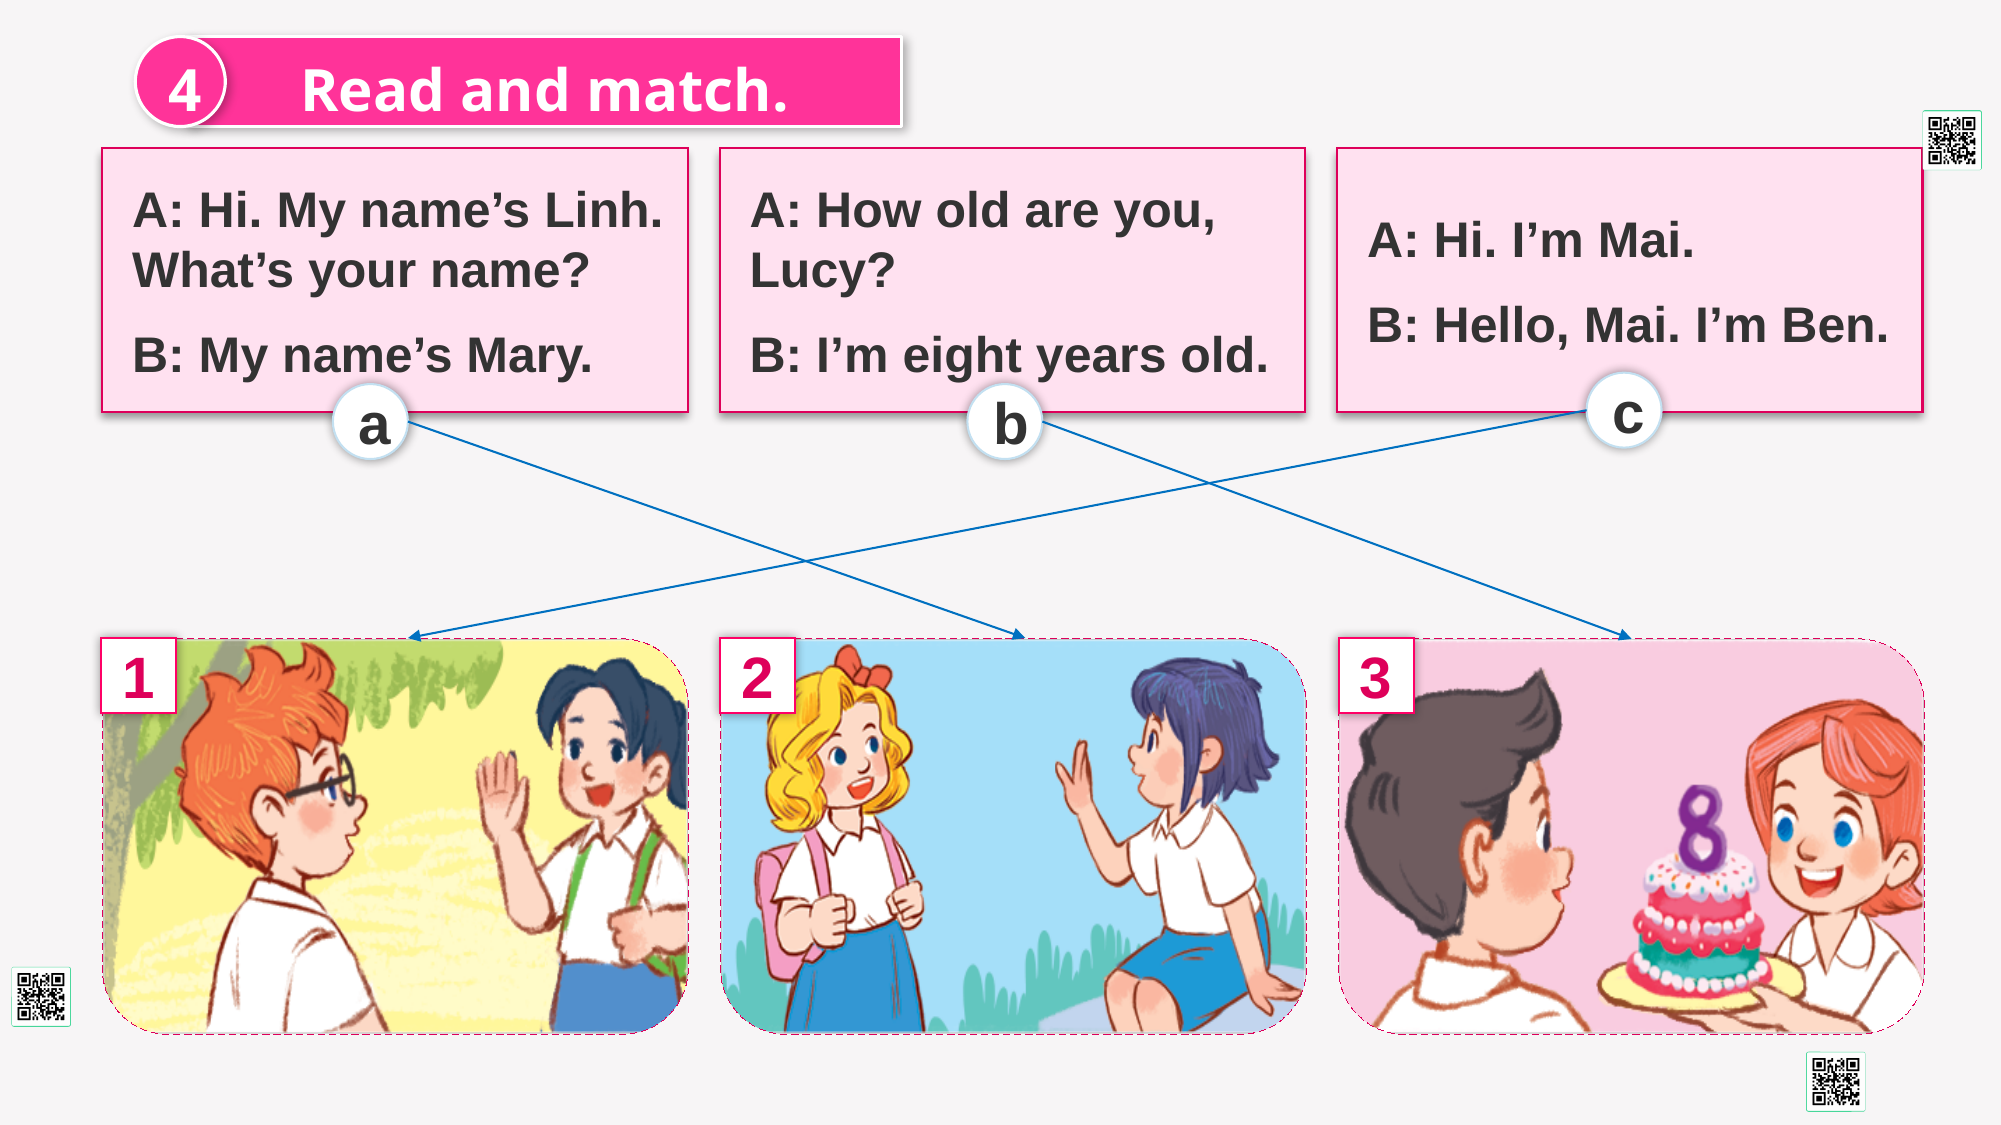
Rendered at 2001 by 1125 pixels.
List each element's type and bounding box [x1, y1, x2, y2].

text_box [407, 410, 1587, 638]
text_box [101, 637, 689, 1035]
picture [0, 0, 2001, 1125]
text_box [1338, 637, 1925, 1035]
text_box [1042, 421, 1632, 639]
text_box [719, 638, 1307, 1035]
